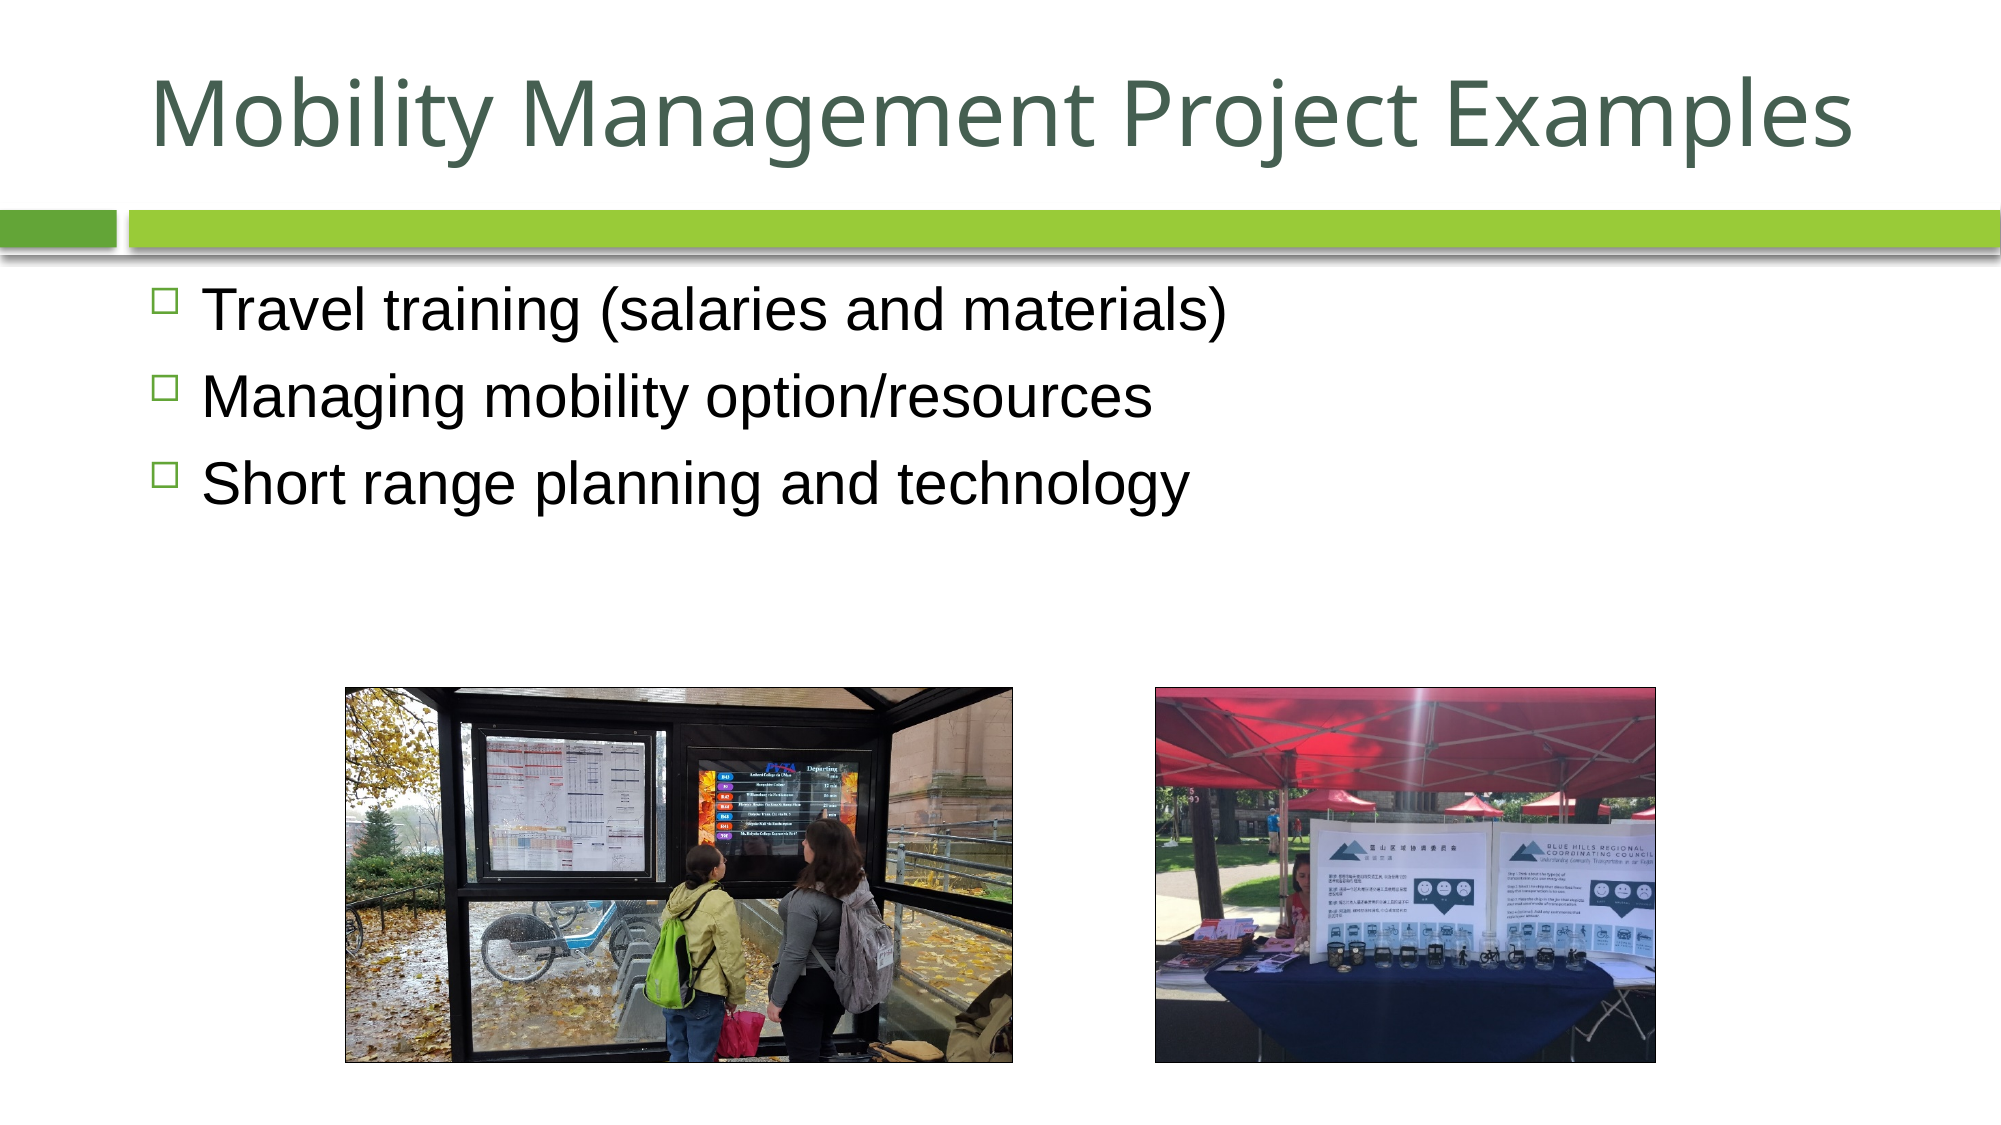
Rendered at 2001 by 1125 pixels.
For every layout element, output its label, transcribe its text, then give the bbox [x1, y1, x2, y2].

list Travel training (salaries and materials) Managing mobility option/resources Short range planning and technology [133, 262, 1918, 1000]
title Mobility Management Project Examples [133, 29, 1918, 193]
picture [1155, 687, 1657, 1063]
picture [345, 687, 1013, 1063]
